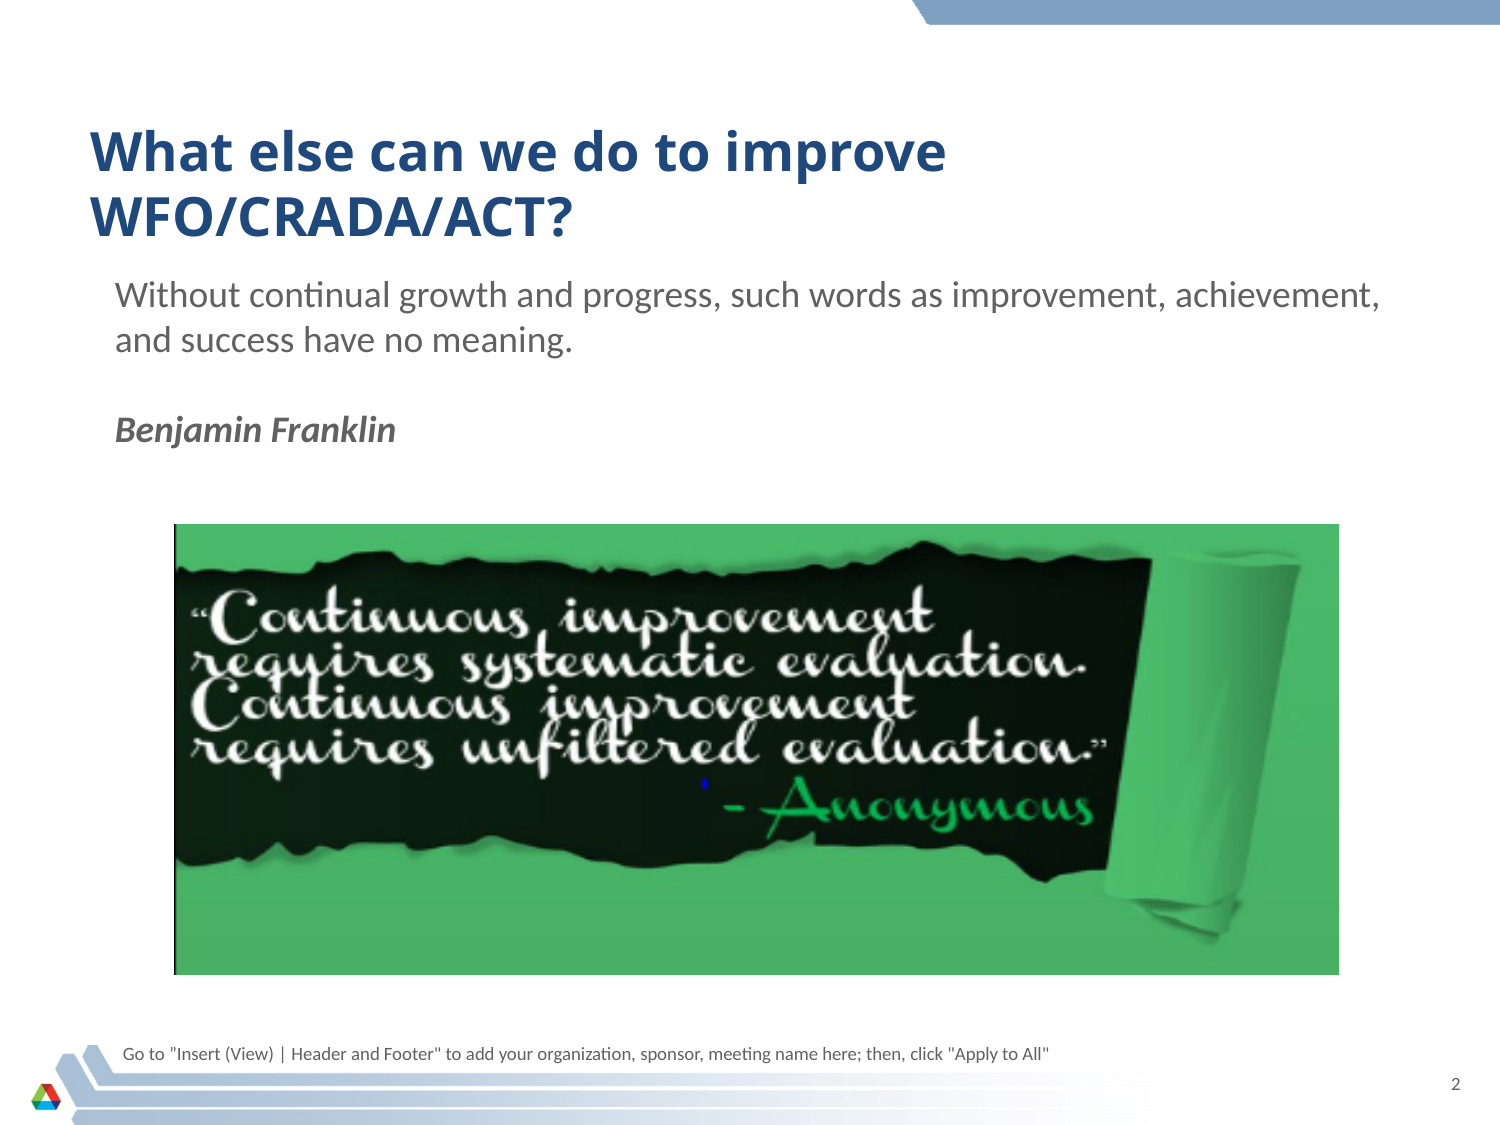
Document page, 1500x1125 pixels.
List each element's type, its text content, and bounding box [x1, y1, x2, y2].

picture [0, 1037, 1500, 1125]
footer Go to ”Insert (View) | Header and Footer" to add your organization, sponsor, meeting name here; then, click "Apply to All" [107, 1034, 1083, 1073]
picture [174, 524, 1339, 976]
slide_number 2 [1412, 1064, 1476, 1125]
text_box Without continual growth and progress, such words as improvement, achievement, and success have no meaning. Benjamin Franklin [99, 262, 1413, 503]
title What else can we do to improve WFO/CRADA/ACT? [74, 44, 1426, 233]
picture [0, 0, 1500, 26]
